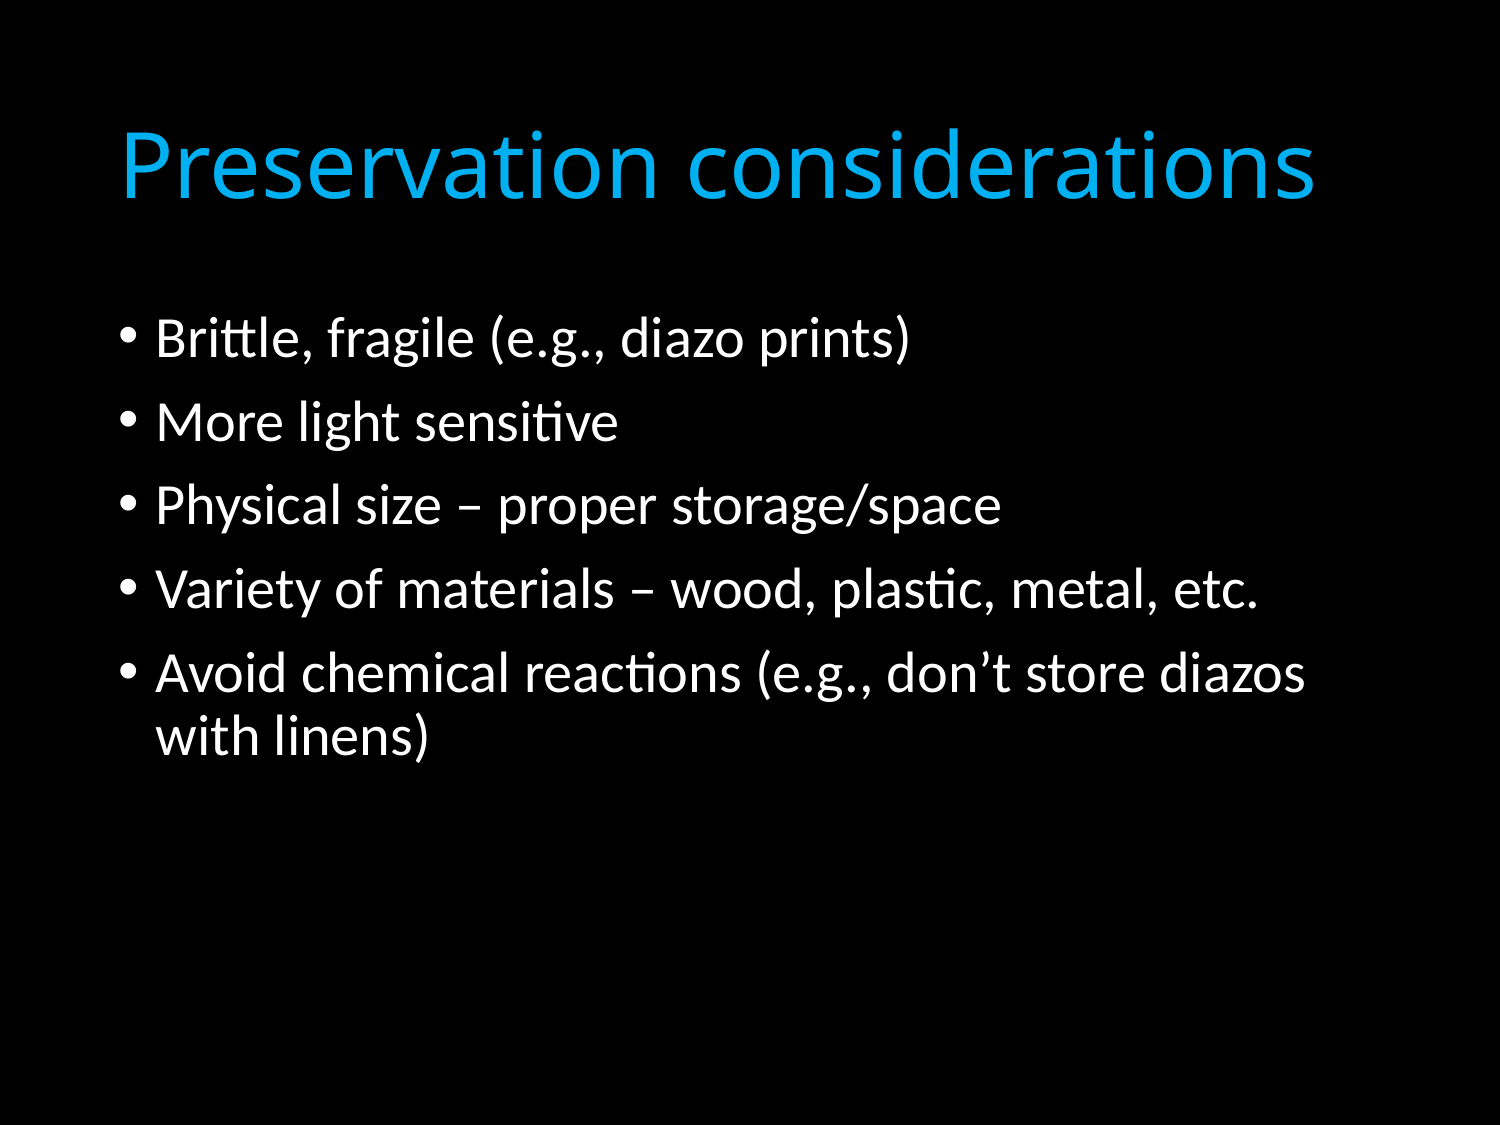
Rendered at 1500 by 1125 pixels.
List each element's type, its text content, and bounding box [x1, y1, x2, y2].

list Brittle, fragile (e.g., diazo prints) More light sensitive Physical size – proper storage/space Variety of materials – wood, plastic, metal, etc. Avoid chemical reactions (e.g., don’t store diazos with linens) [103, 299, 1397, 1014]
title Preservation considerations [103, 59, 1397, 278]
